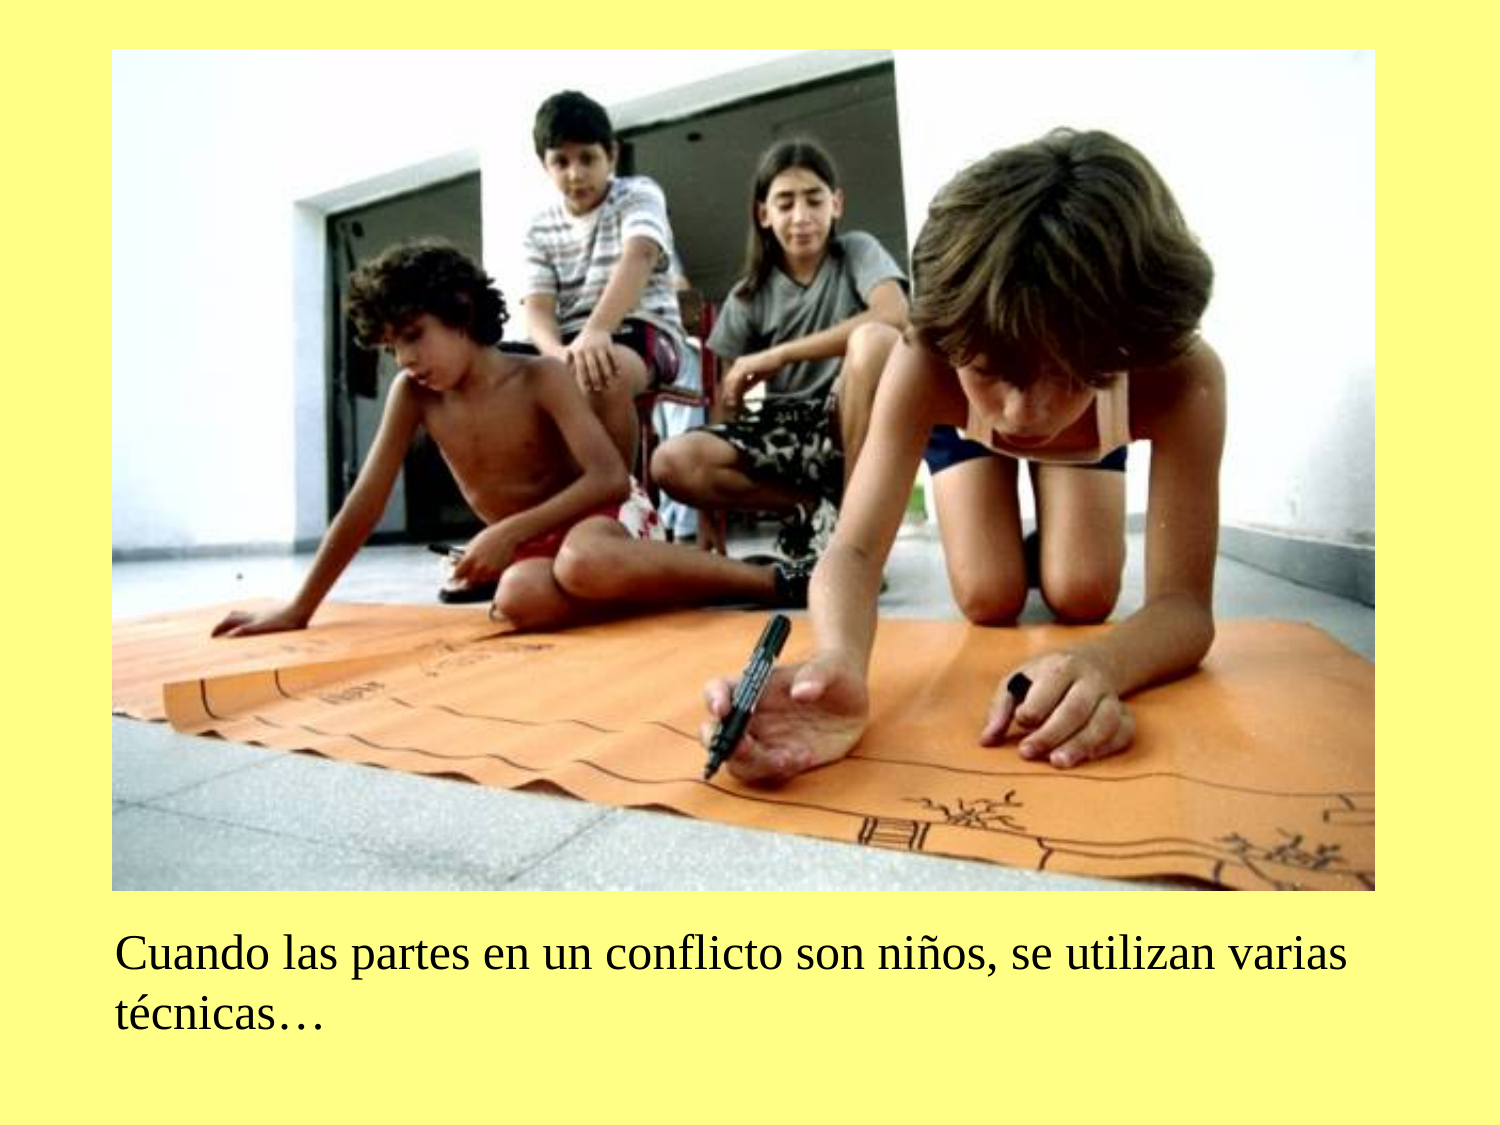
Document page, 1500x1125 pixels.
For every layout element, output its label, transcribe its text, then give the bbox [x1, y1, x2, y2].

text_box Cuando las partes en un conflicto son niños, se utilizan varias técnicas… [99, 912, 1400, 1048]
picture [112, 49, 1376, 891]
